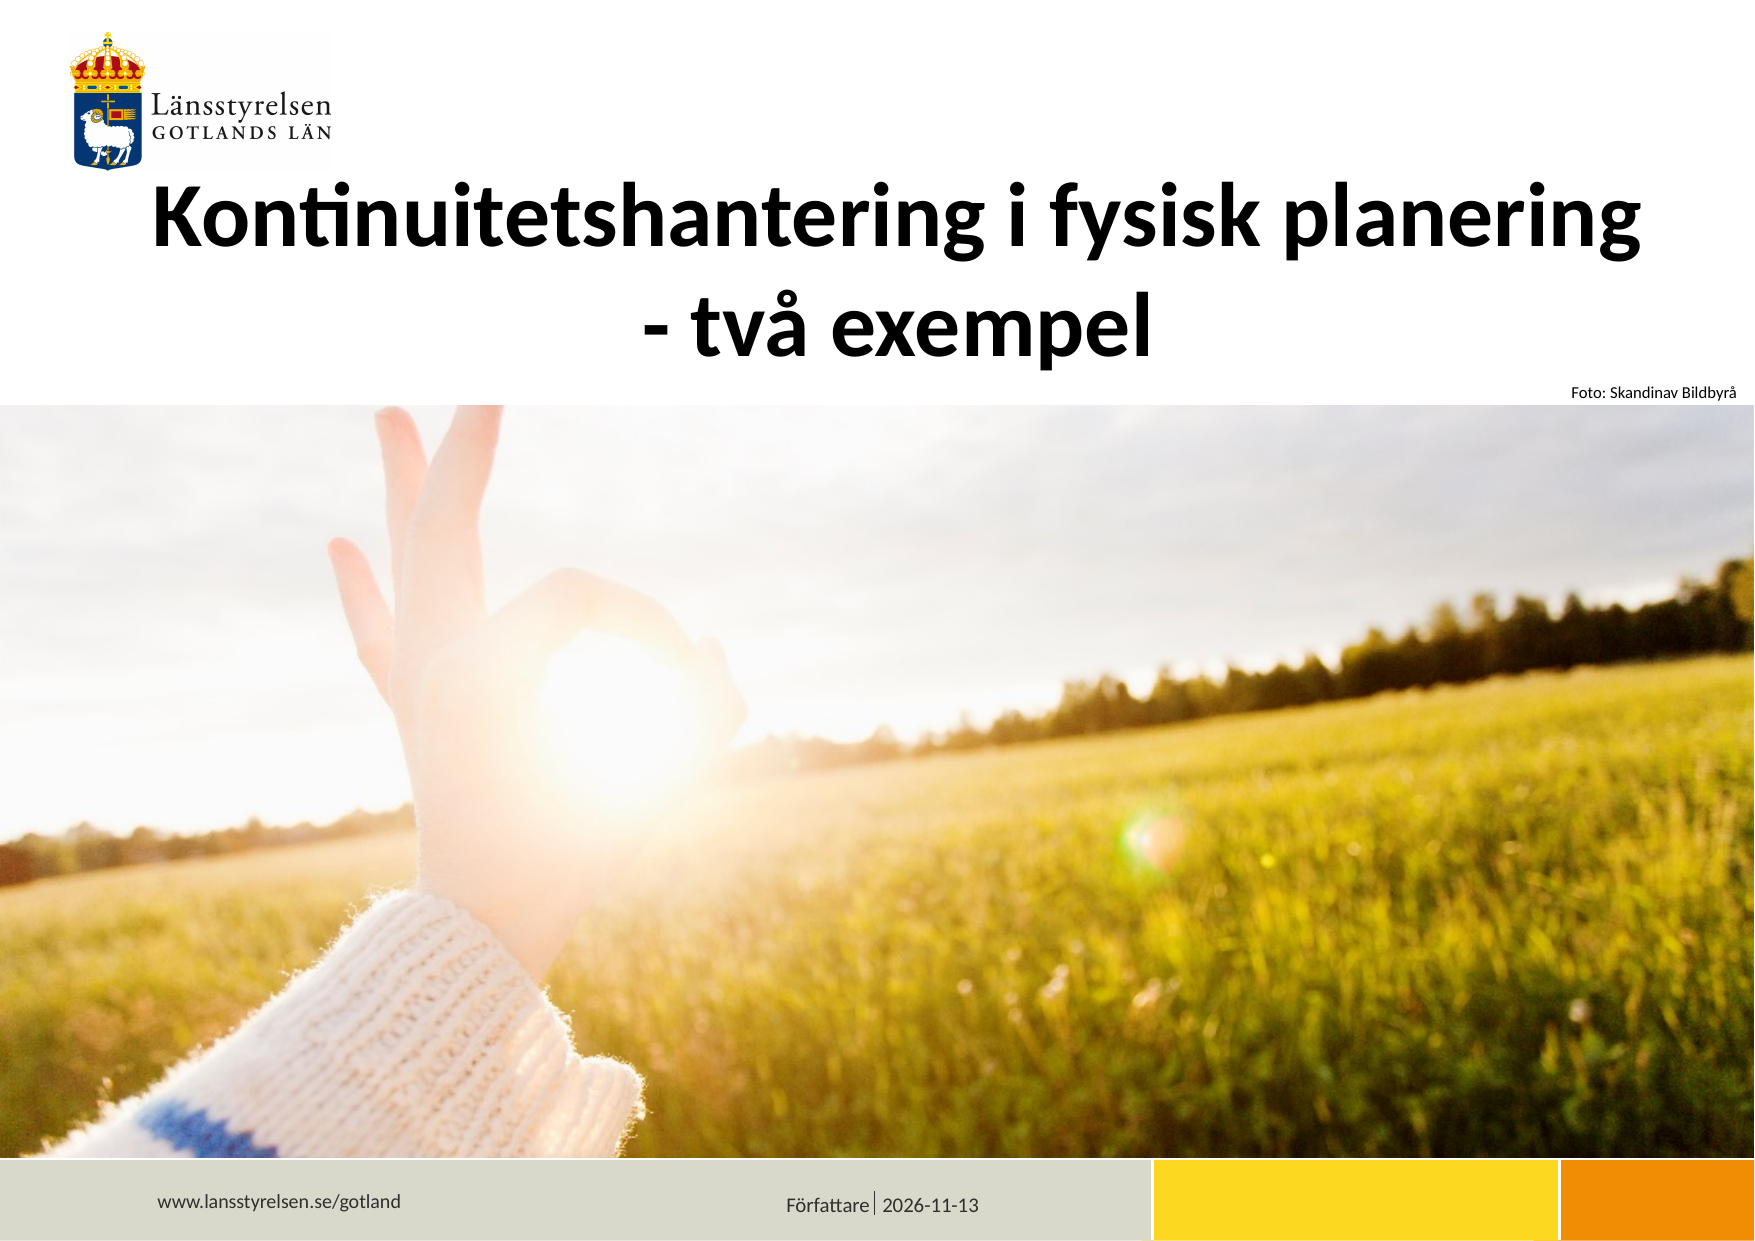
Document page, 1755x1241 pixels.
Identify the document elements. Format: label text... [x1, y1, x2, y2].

picture [0, 405, 1755, 1158]
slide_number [882, 1170, 993, 1237]
title Kontinuitetshantering i fysisk planering - två exempel [141, 229, 1655, 375]
text_box Foto: Skandinav Bildbyrå [1556, 374, 1753, 403]
picture [69, 32, 331, 171]
footer Författare [448, 1170, 870, 1237]
